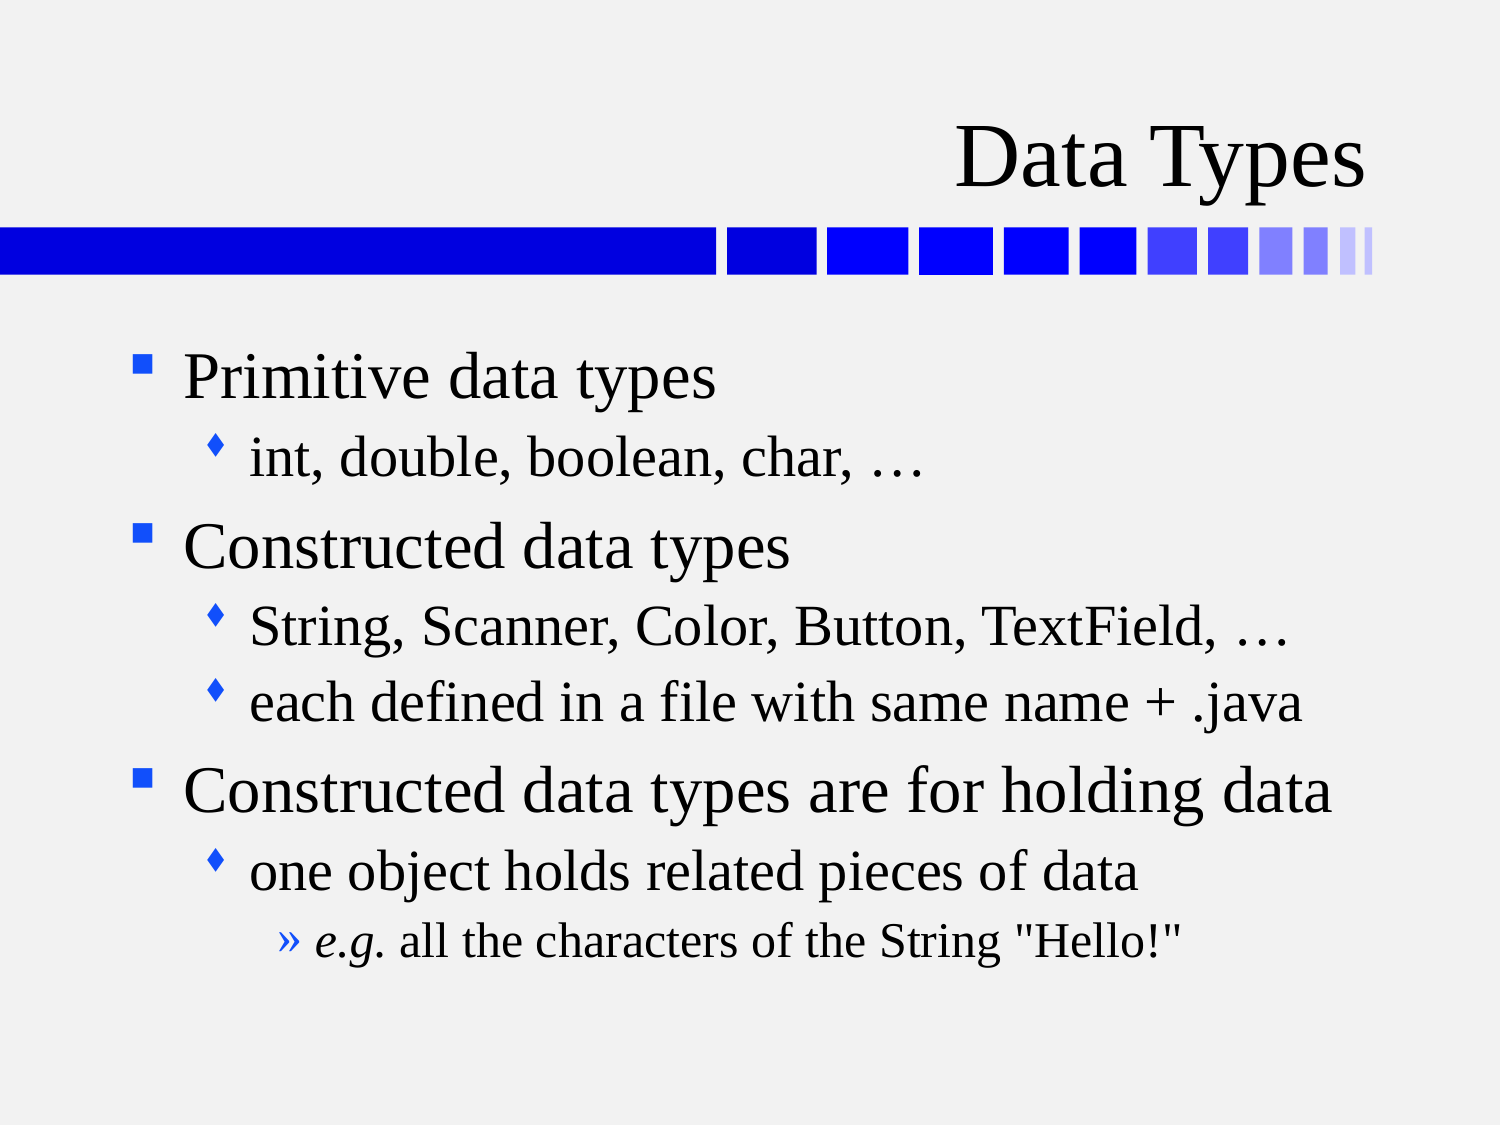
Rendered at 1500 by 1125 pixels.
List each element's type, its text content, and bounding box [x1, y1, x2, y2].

list Primitive data types int, double, boolean, char, … Constructed data types String, Scanner, Color, Button, TextField, … each defined in a file with same name + .java Constructed data types are for holding data one object holds related pieces of data e.g. all the characters of the String "Hello!" [111, 324, 1388, 1001]
title Data Types [109, 27, 1383, 213]
